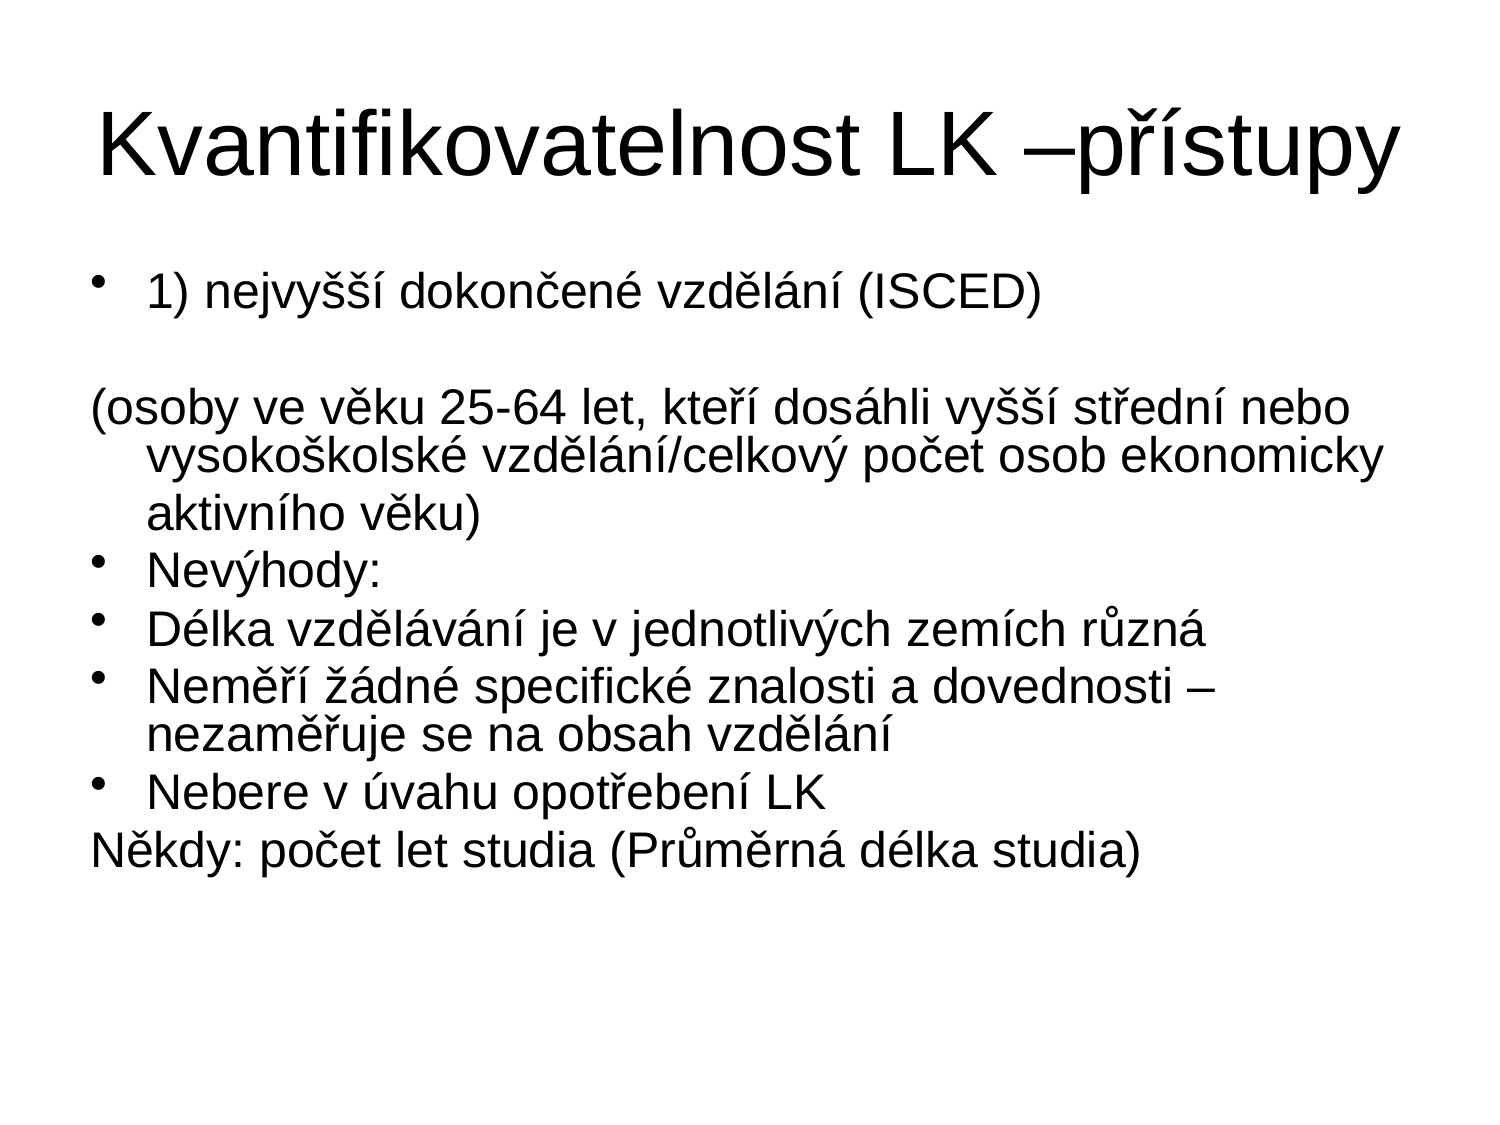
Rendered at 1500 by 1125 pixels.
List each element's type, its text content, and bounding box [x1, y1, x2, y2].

list 1) nejvyšší dokončené vzdělání (ISCED) (osoby ve věku 25-64 let, kteří dosáhli vyšší střední nebo vysokoškolské vzdělání/celkový počet osob ekonomicky aktivního věku) Nevýhody: Délka vzdělávání je v jednotlivých zemích různá Neměří žádné specifické znalosti a dovednosti – nezaměřuje se na obsah vzdělání Nebere v úvahu opotřebení LK Někdy: počet let studia (Průměrná délka studia) [74, 262, 1426, 1006]
title Kvantifikovatelnost LK –přístupy [74, 44, 1426, 233]
